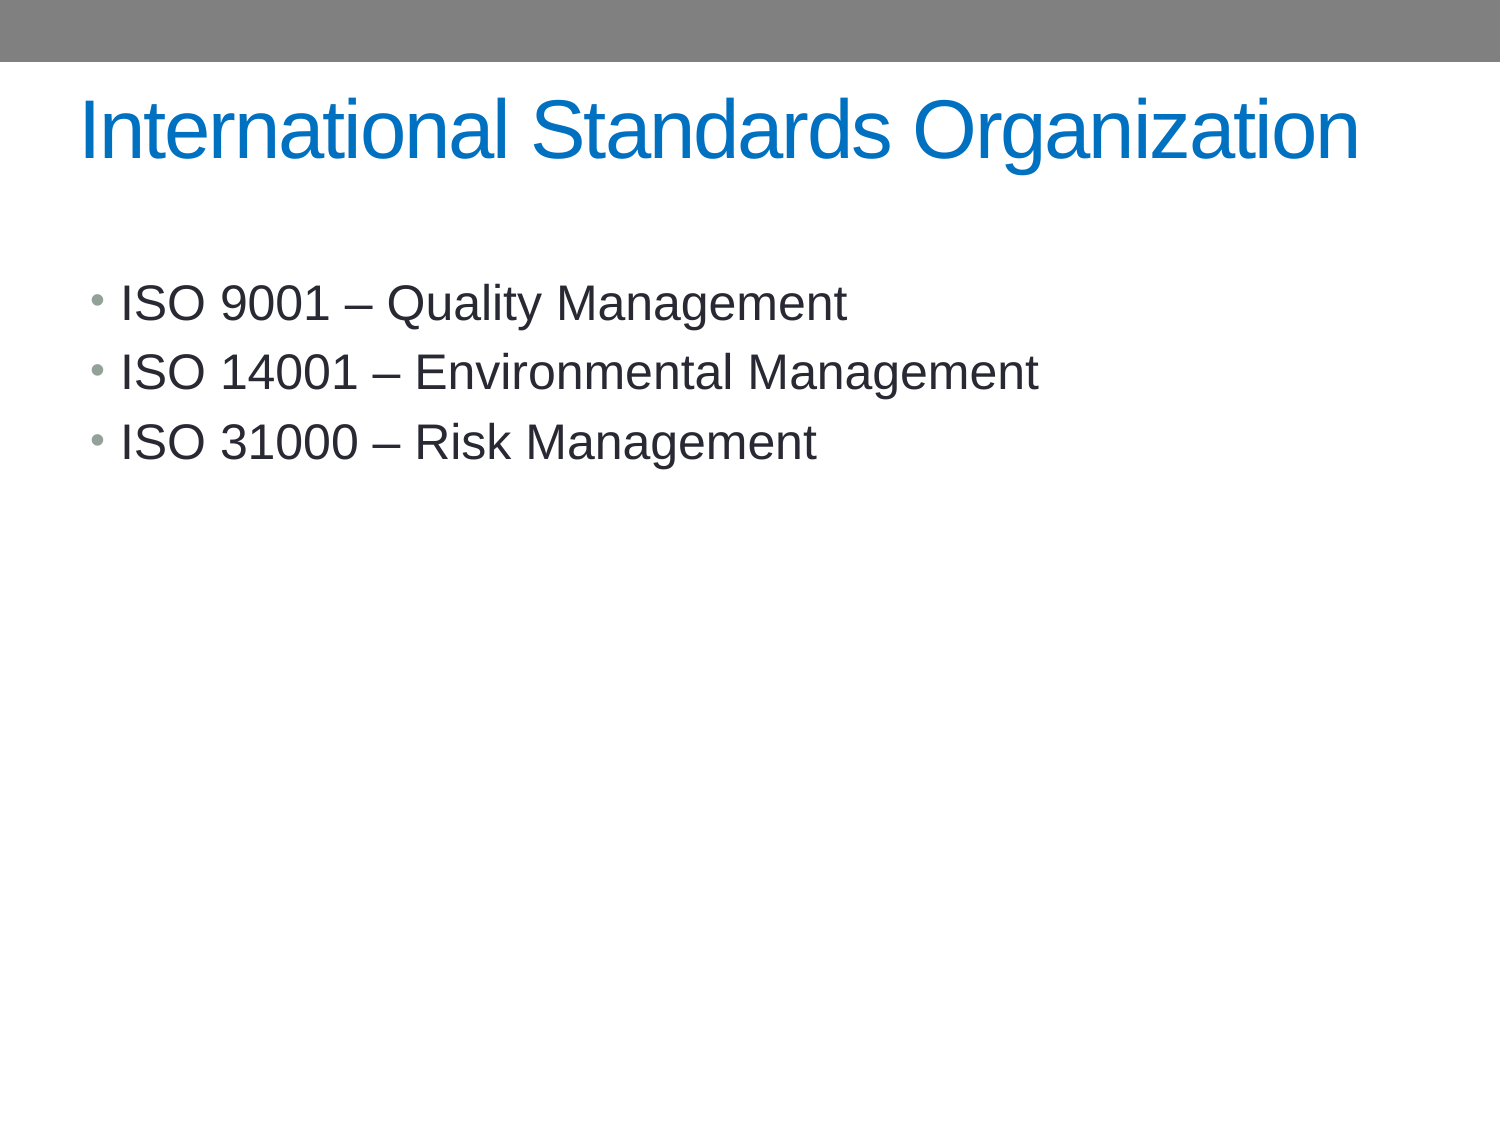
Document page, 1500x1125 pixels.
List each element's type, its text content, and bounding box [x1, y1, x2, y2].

title International Standards Organization [63, 51, 1437, 200]
list ISO 9001 – Quality Management ISO 14001 – Environmental Management ISO 31000 – Risk Management [75, 262, 1425, 1063]
